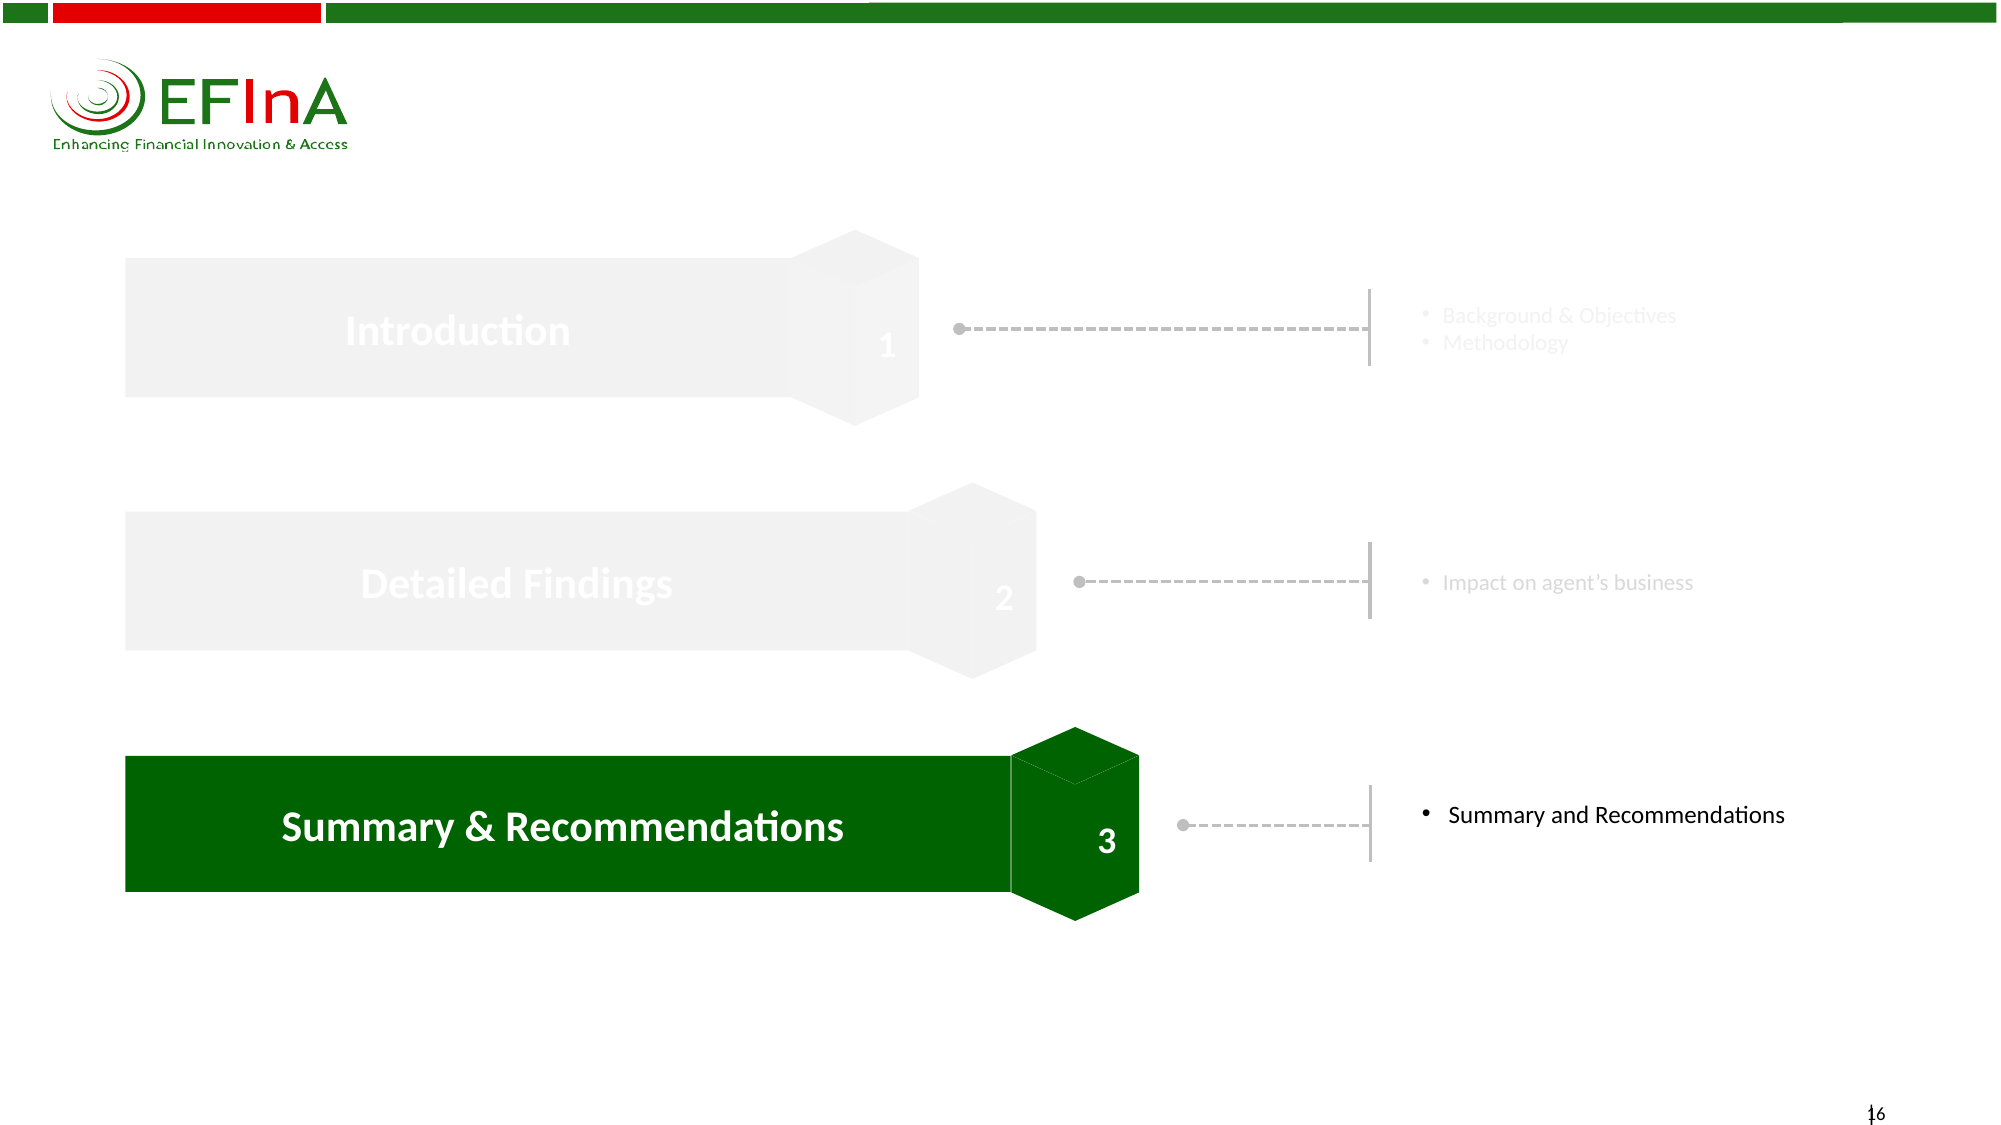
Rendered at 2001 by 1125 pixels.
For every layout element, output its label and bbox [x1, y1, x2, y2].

text_box [125, 229, 1875, 921]
